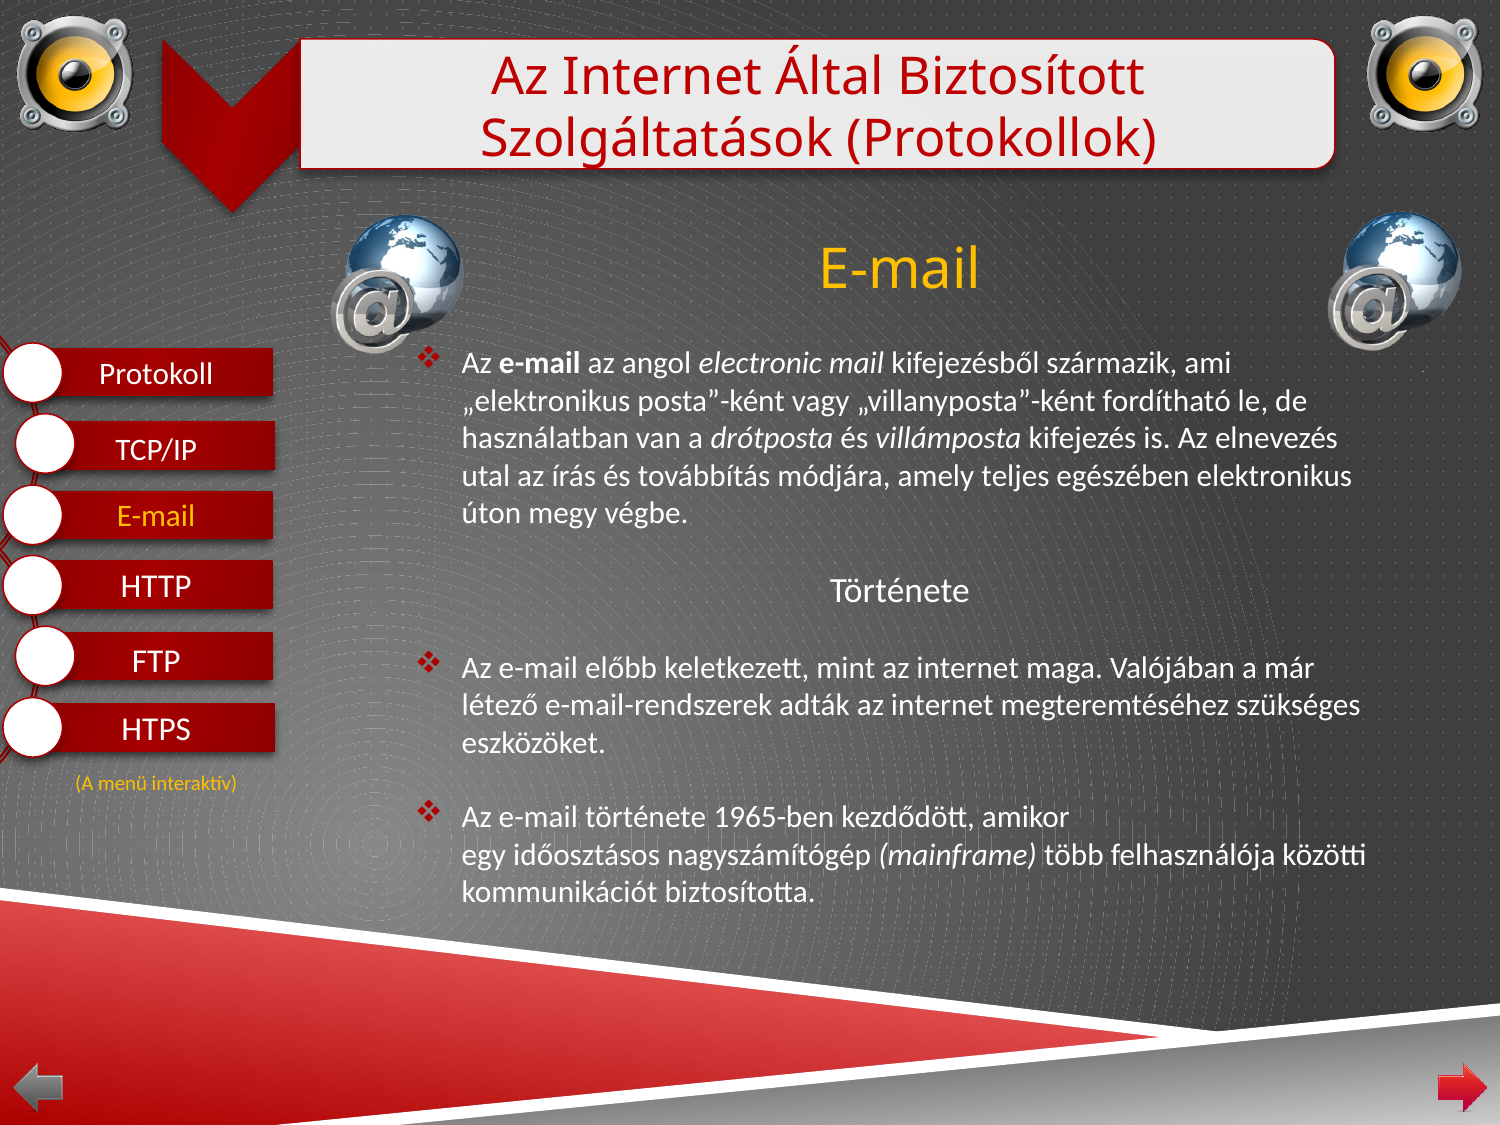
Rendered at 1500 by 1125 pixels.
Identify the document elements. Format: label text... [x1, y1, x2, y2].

text_box E-mail Az e-mail az angol electronic mail kifejezésből származik, ami „elektronikus posta”-ként vagy „villanyposta”-ként fordítható le, de használatban van a drótposta és villámposta kifejezés is. Az elnevezés utal az írás és továbbítás módjára, amely teljes egészében elektronikus úton megy végbe. Története Az e-mail előbb keletkezett, mint az internet maga. Valójában a már létező e-mail-rendszerek adták az internet megteremtéséhez szükséges eszközöket. Az e-mail története 1965-ben kezdődött, amikor egy időosztásos nagyszámítógép (mainframe) több felhasználója közötti kommunikációt biztosította. [399, 251, 1400, 954]
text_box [0, 536, 276, 776]
picture [0, 0, 151, 151]
picture [1297, 199, 1500, 373]
picture [299, 202, 530, 376]
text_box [162, 37, 1338, 238]
picture [12, 1062, 63, 1113]
picture [1437, 1062, 1488, 1113]
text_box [0, 324, 276, 536]
picture [1349, 0, 1500, 151]
text_box (A menü interaktív) [24, 762, 288, 803]
